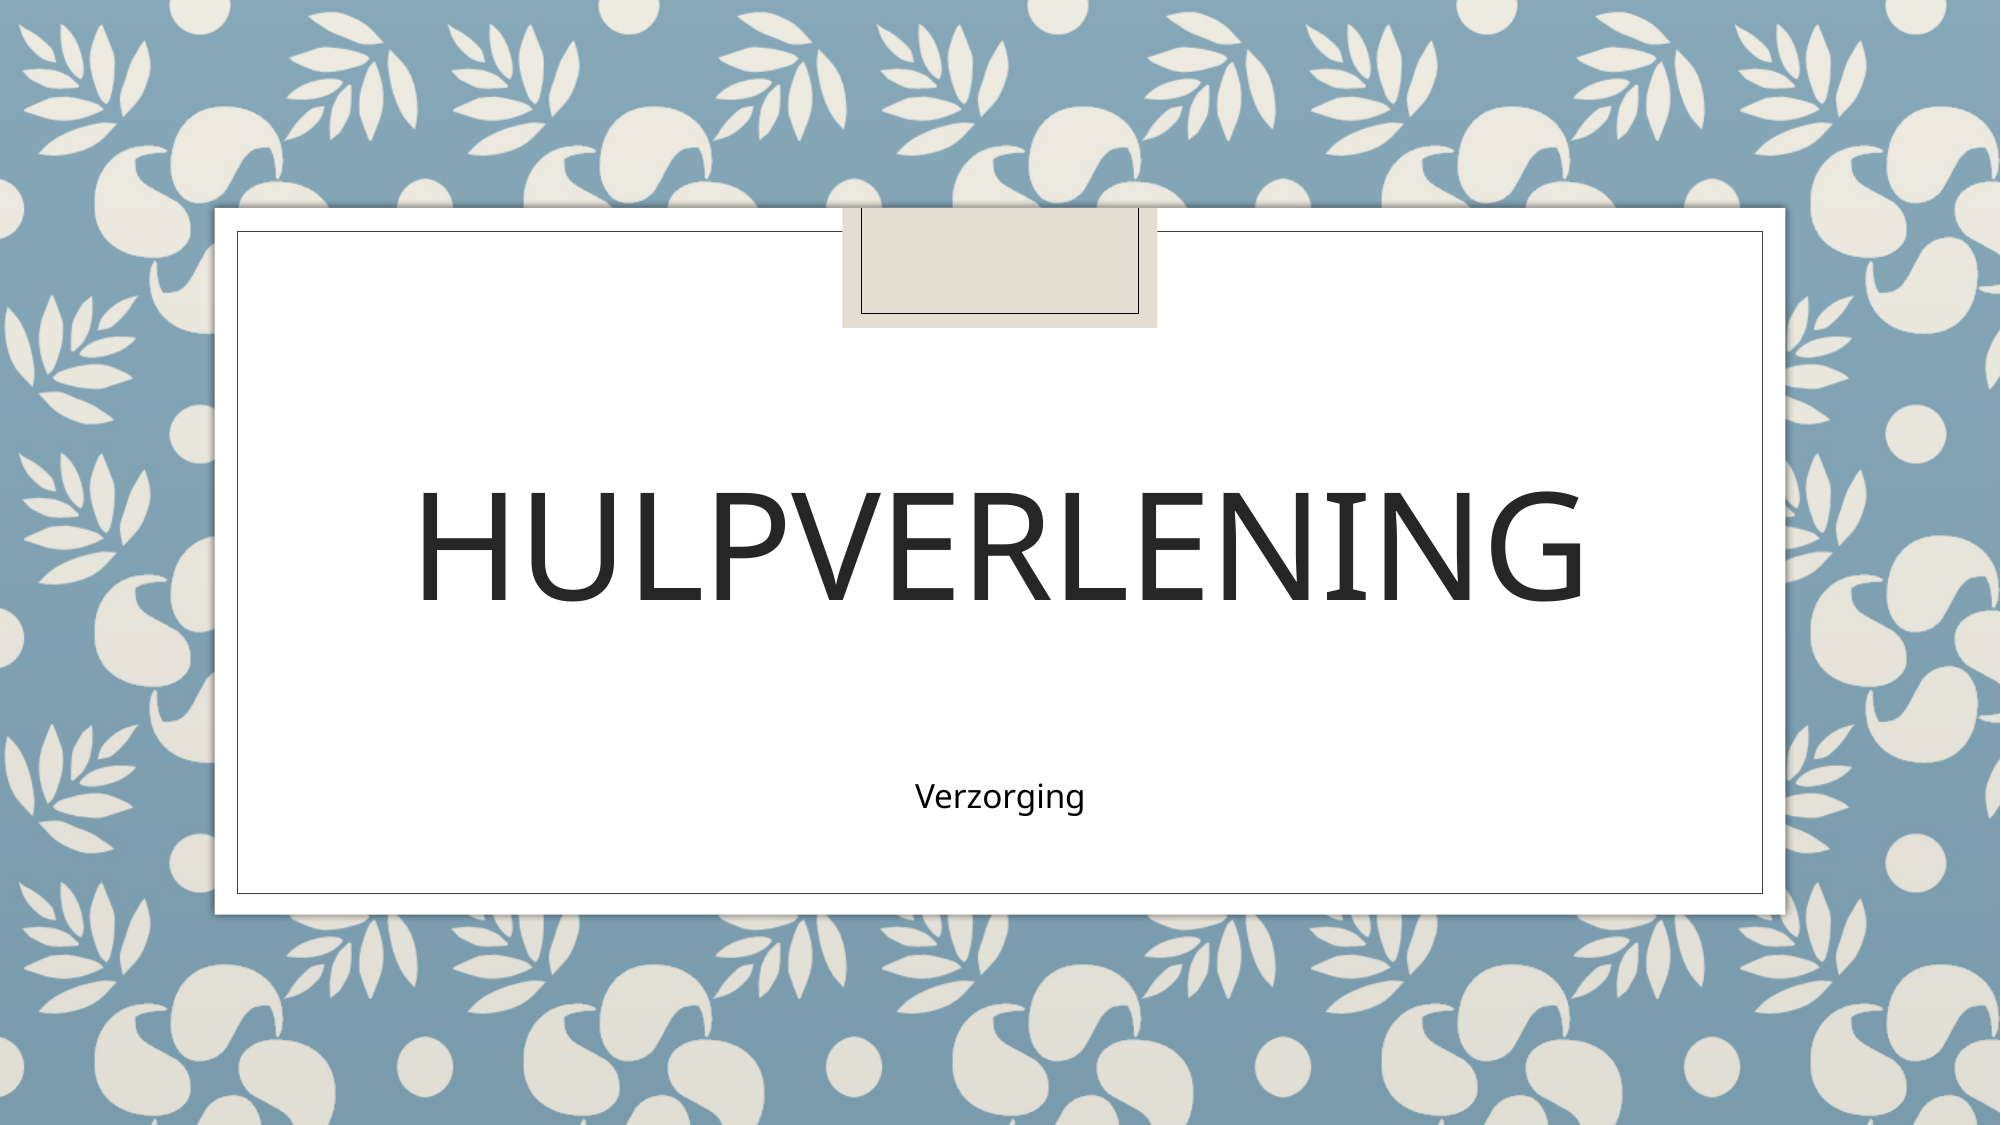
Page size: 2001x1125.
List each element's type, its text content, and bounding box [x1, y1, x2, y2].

list Verzorging [256, 768, 1745, 844]
title Hulpverlening [256, 343, 1745, 768]
